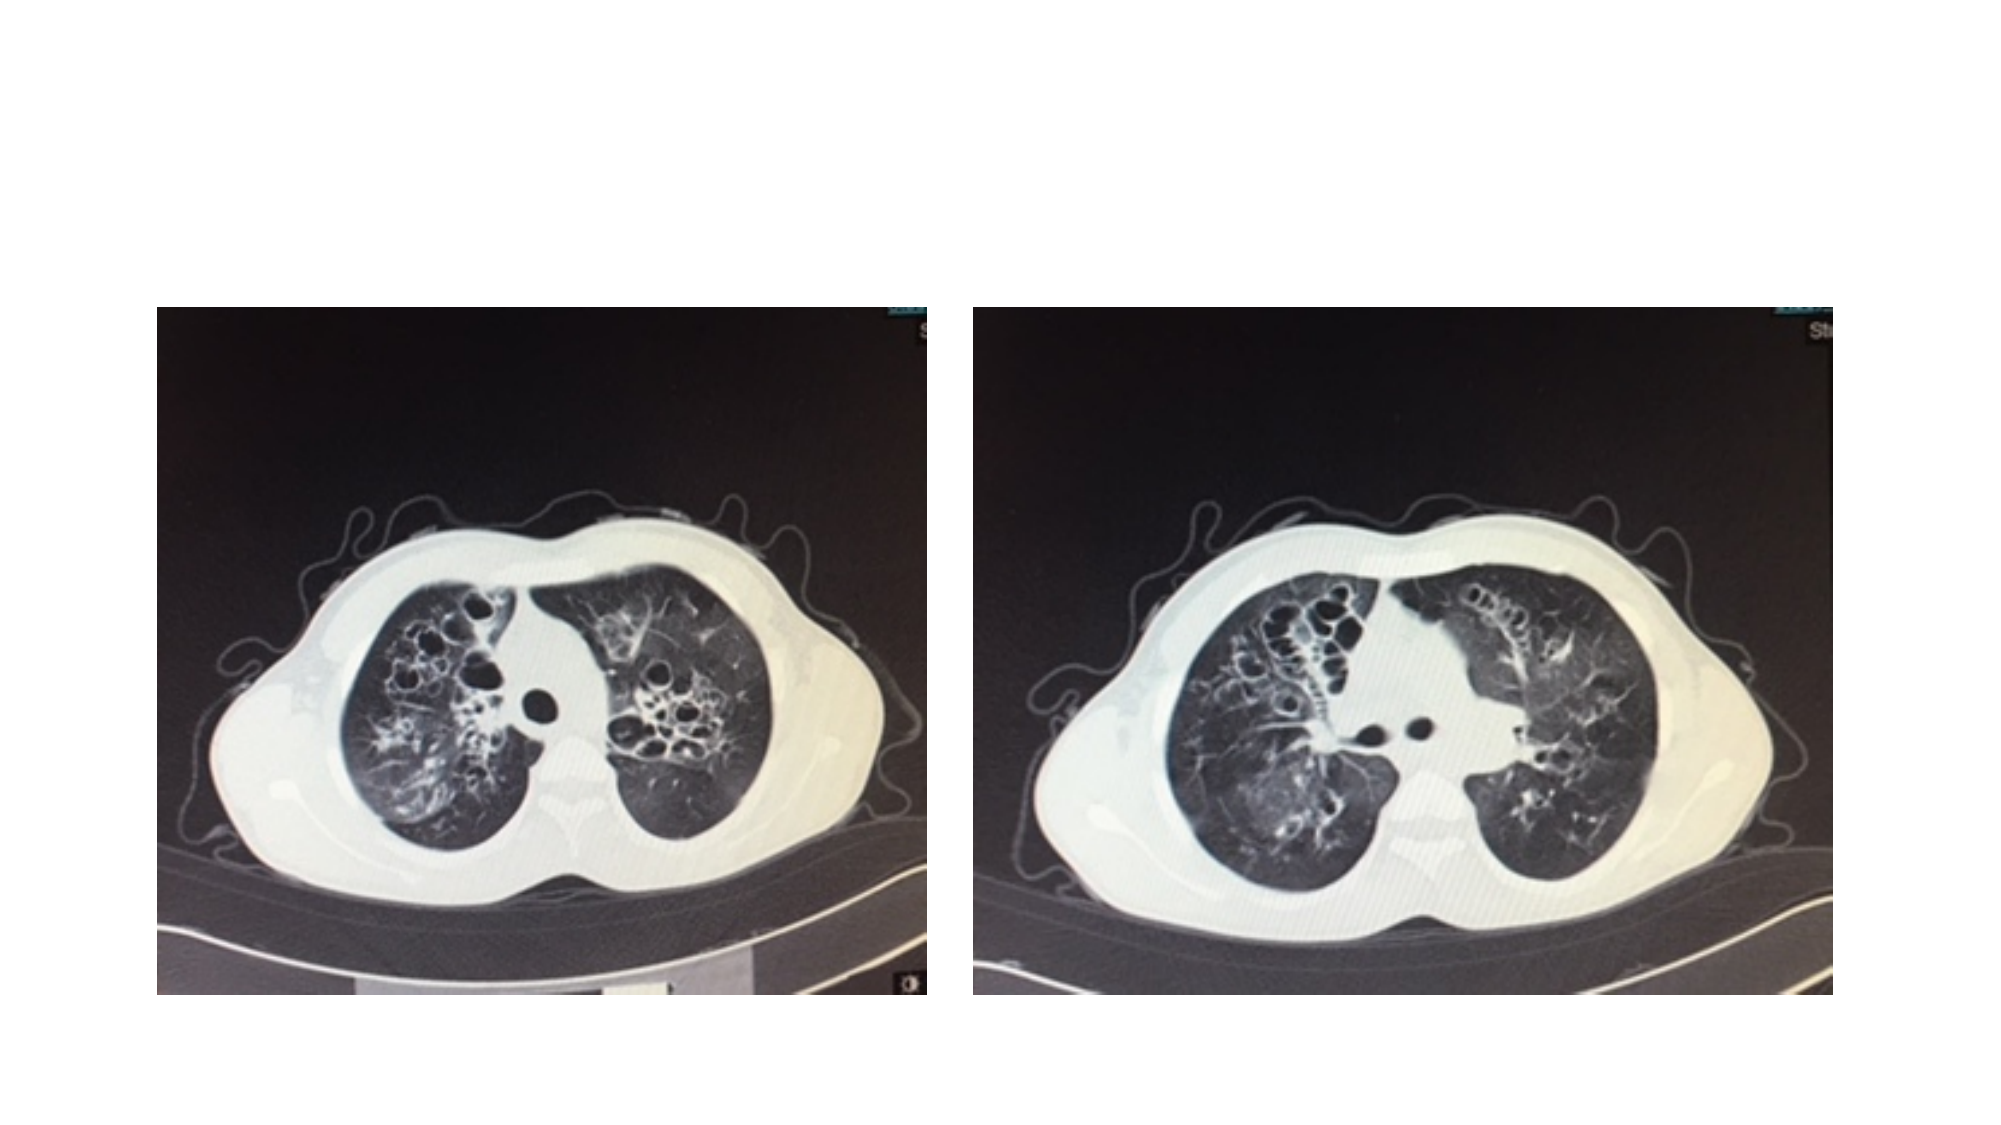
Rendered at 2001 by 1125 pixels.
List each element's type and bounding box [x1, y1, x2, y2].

picture [972, 307, 1833, 995]
list [156, 307, 927, 995]
